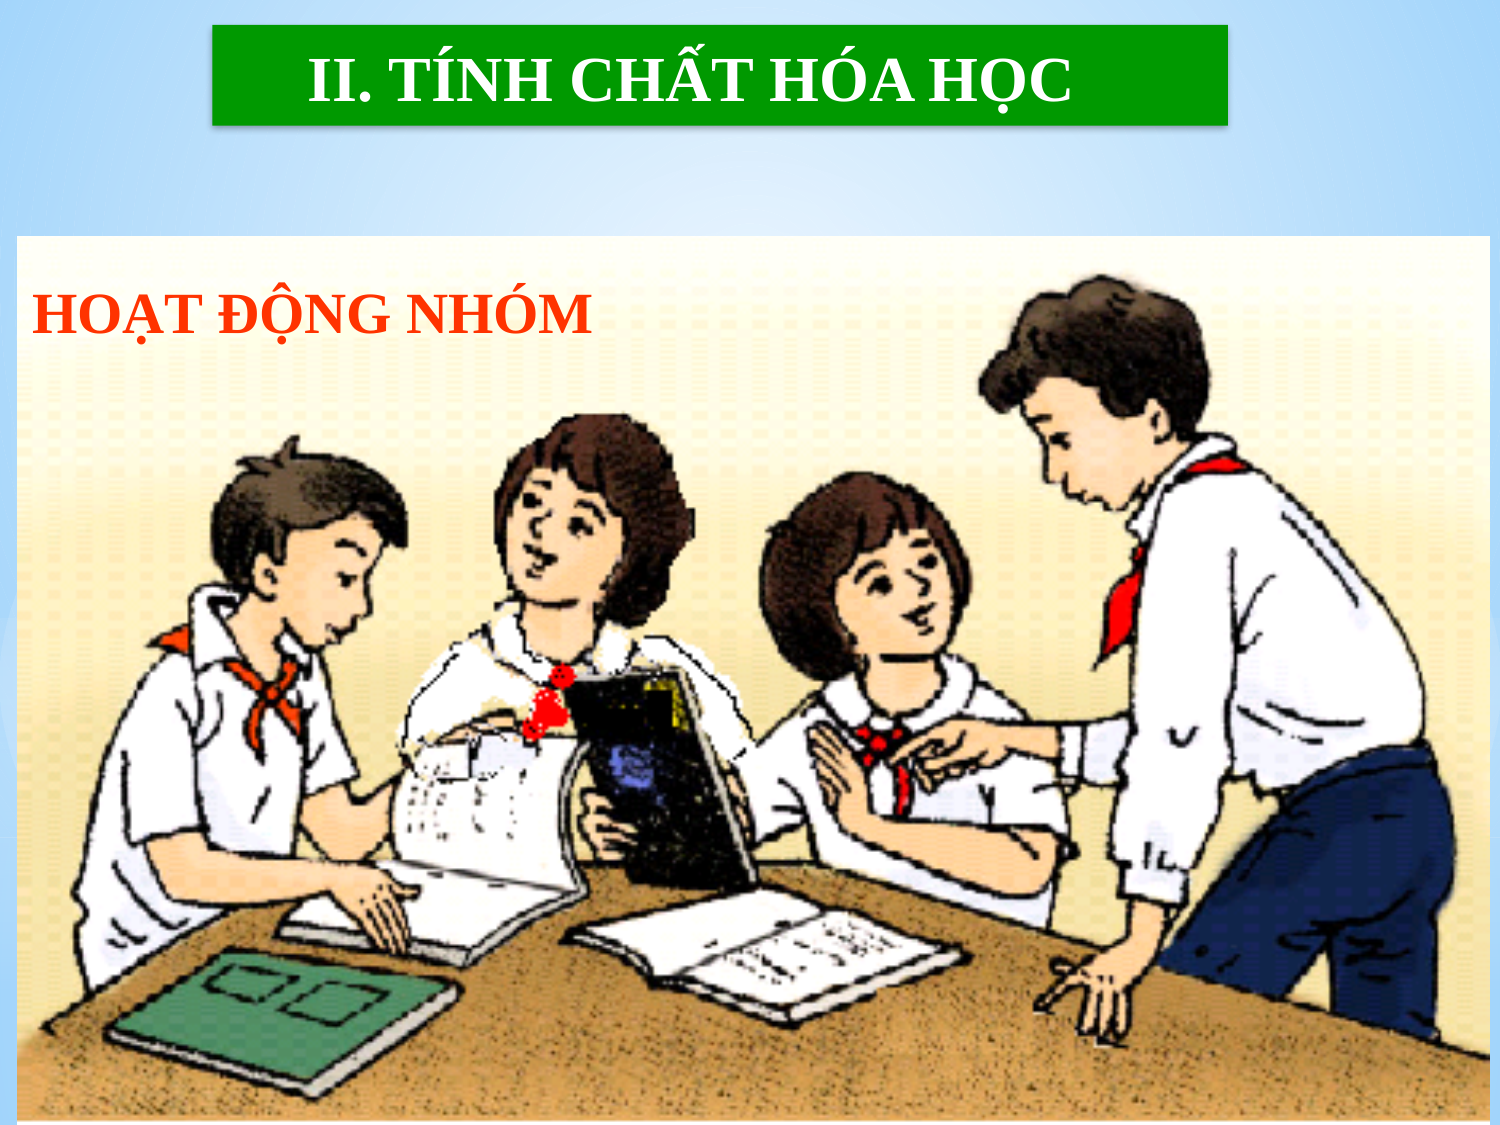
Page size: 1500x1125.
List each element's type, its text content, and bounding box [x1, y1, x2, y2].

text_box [17, 236, 1490, 1125]
text_box [212, 24, 1228, 126]
text_box II. TÍNH CHẤT HÓA HỌC [207, 24, 1176, 123]
